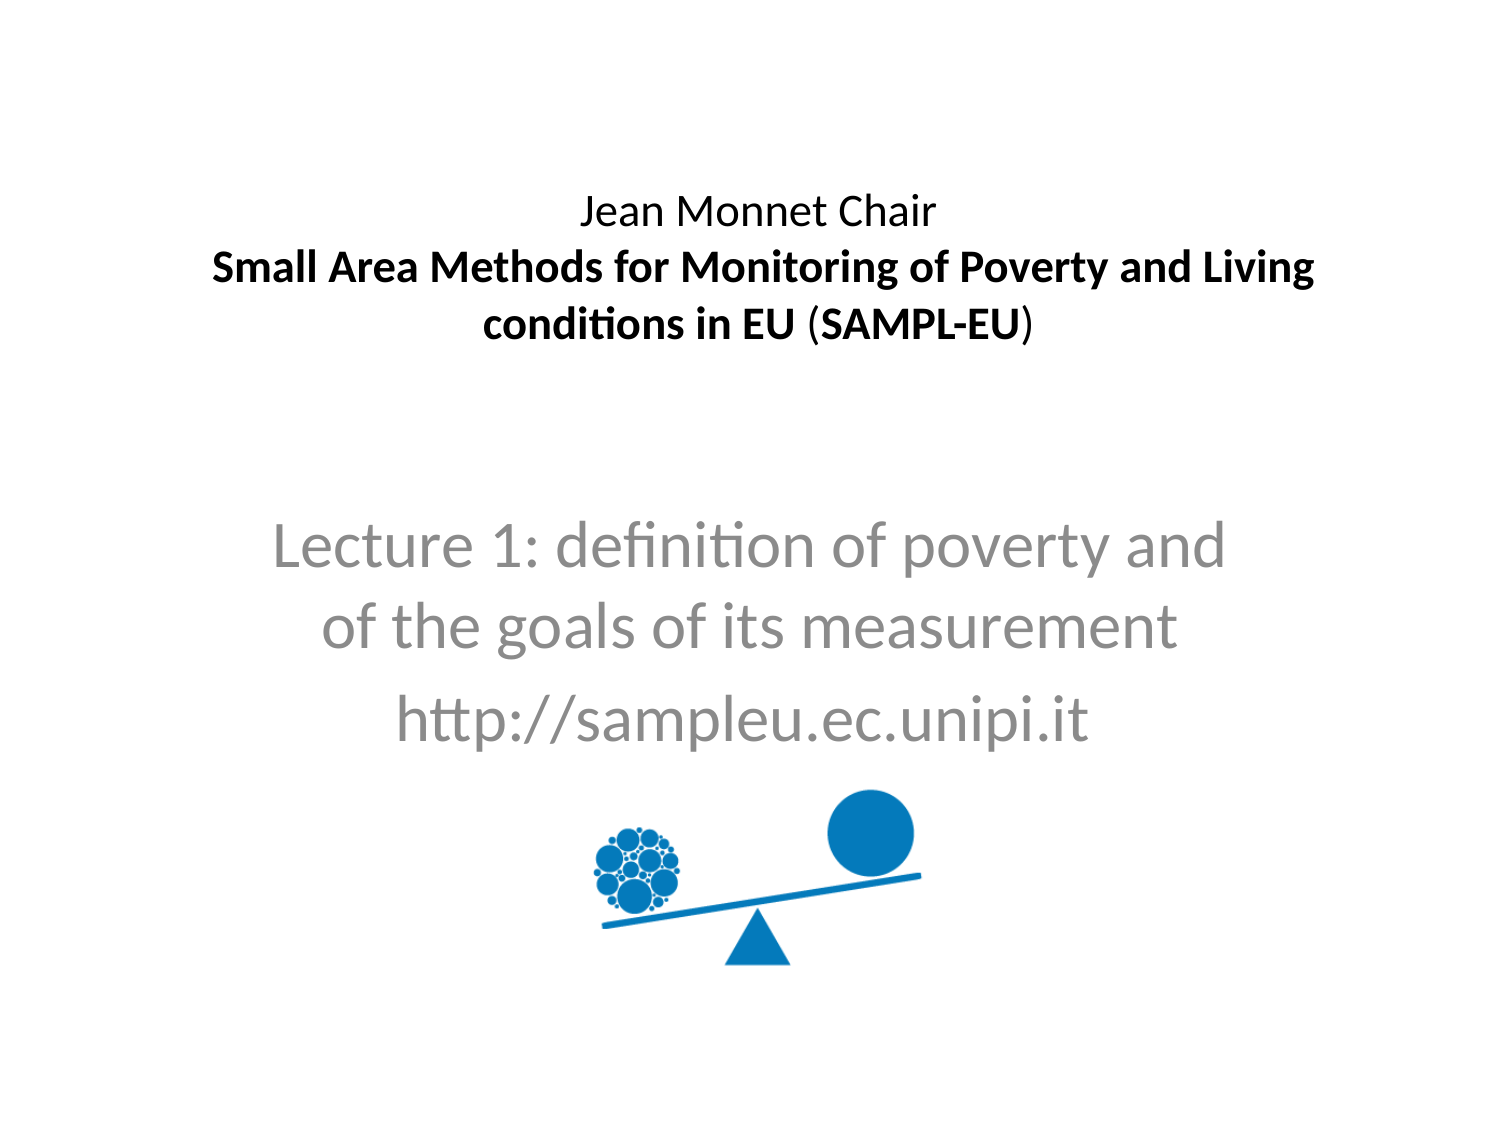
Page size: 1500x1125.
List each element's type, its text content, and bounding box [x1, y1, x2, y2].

subtitle Lecture 1: definition of poverty and of the goals of its measurement http://sampleu.ec.unipi.it [225, 493, 1275, 782]
picture [577, 780, 947, 970]
title Jean Monnet Chair Small Area Methods for Monitoring of Poverty and Living conditions in EU (SAMPL-EU) [126, 171, 1402, 413]
